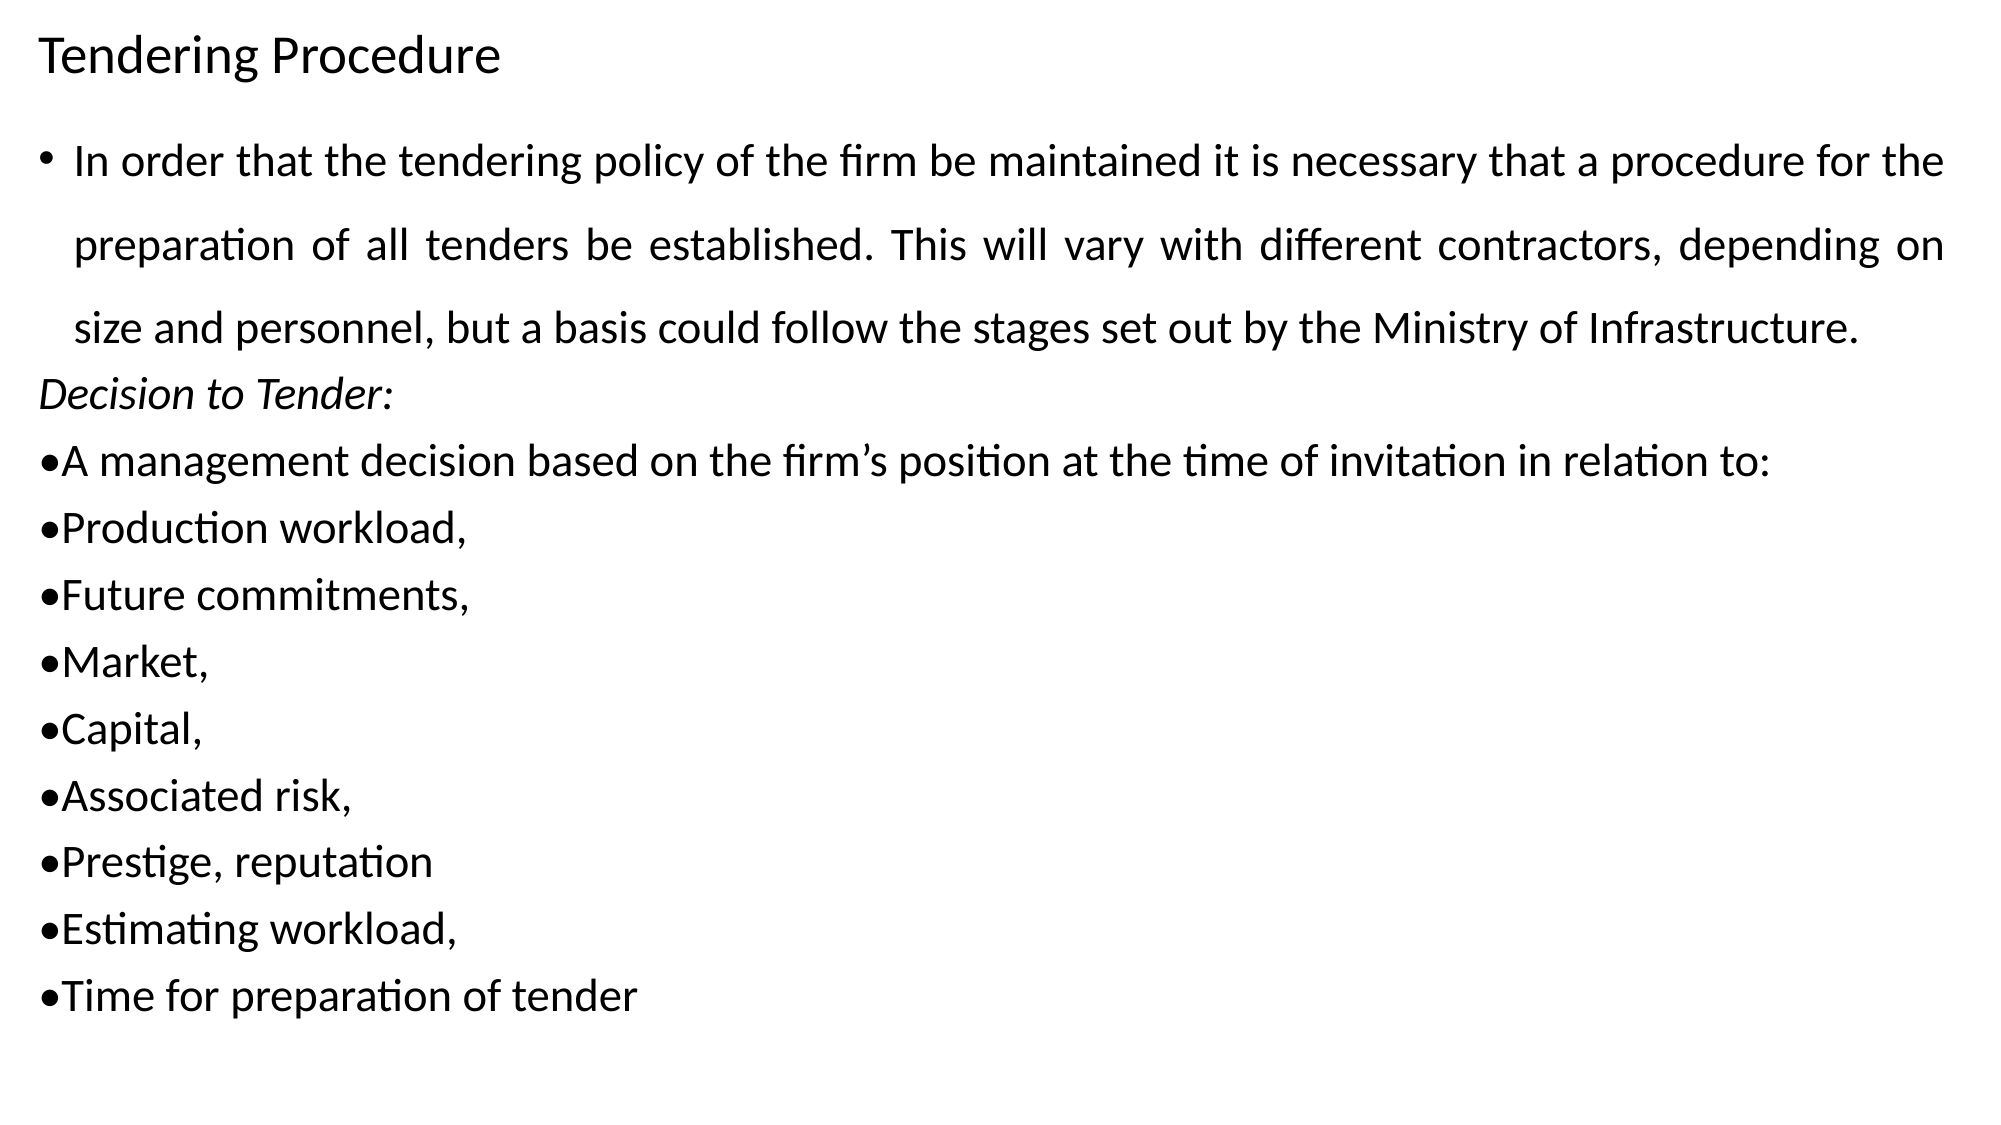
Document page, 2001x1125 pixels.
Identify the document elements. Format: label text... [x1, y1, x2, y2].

list Tendering Procedure In order that the tendering policy of the firm be maintained it is necessary that a procedure for the preparation of all tenders be established. This will vary with different contractors, depending on size and personnel, but a basis could follow the stages set out by the Ministry of Infrastructure. Decision to Tender: •A management decision based on the firm’s position at the time of invitation in relation to: •Production workload, •Future commitments, •Market, •Capital, •Associated risk, •Prestige, reputation •Estimating workload, •Time for preparation of tender [23, 18, 1963, 1101]
